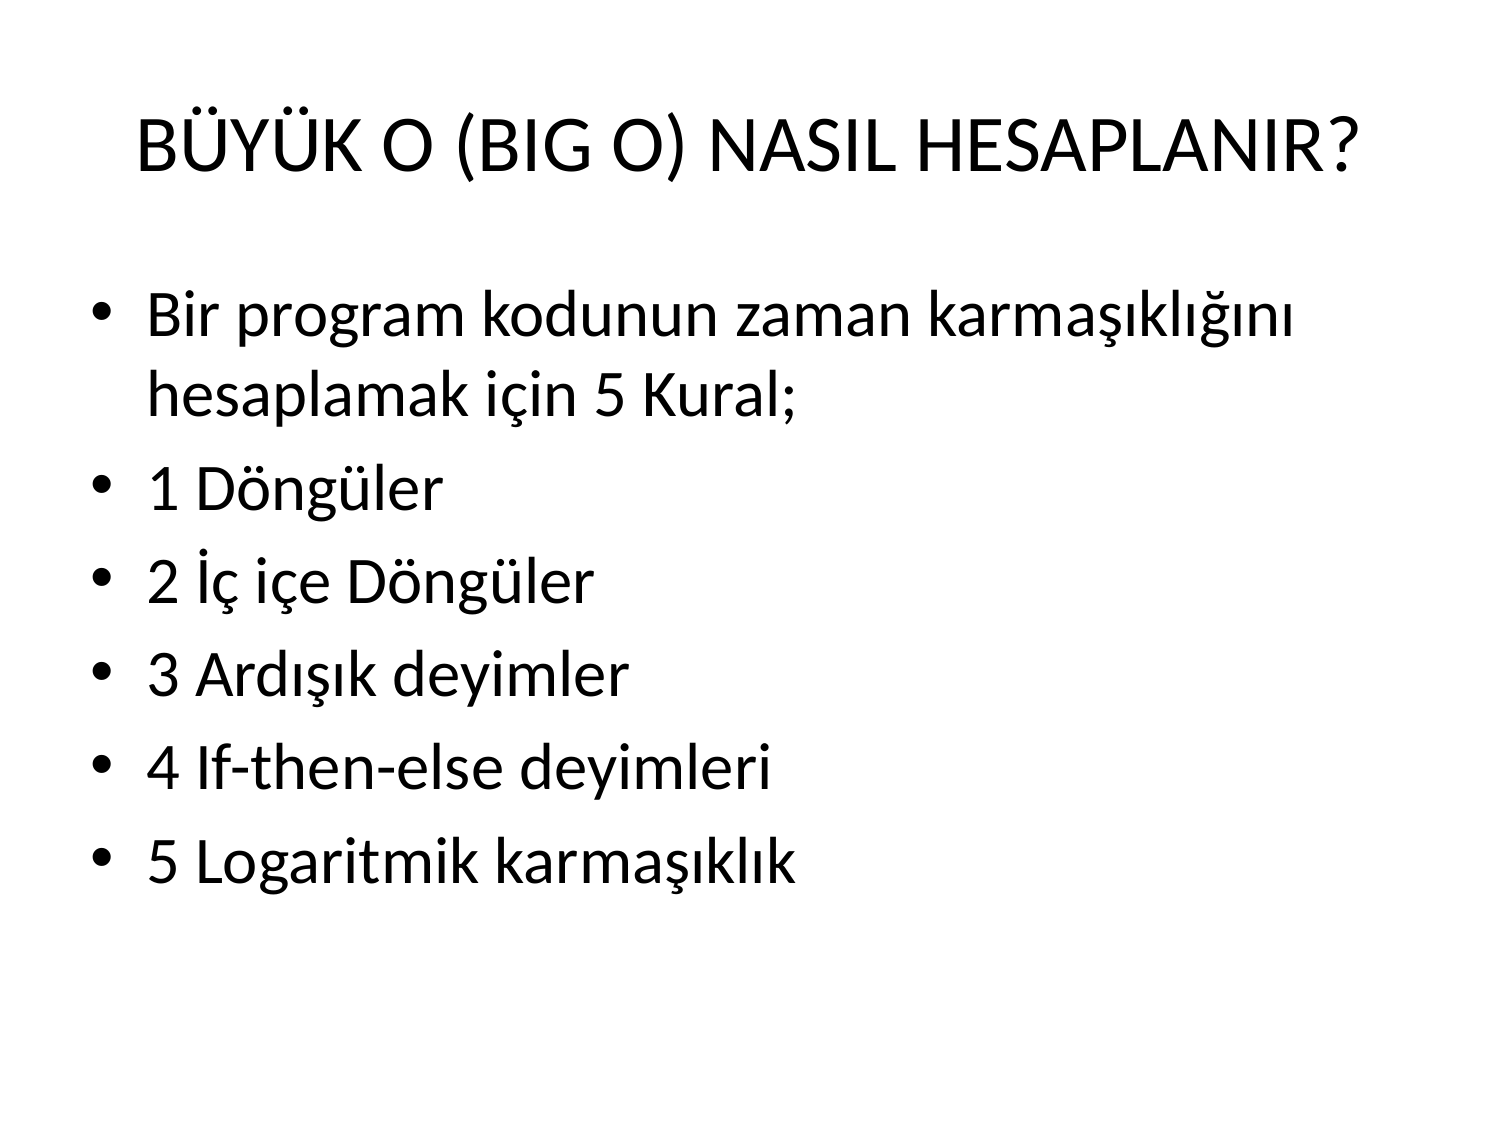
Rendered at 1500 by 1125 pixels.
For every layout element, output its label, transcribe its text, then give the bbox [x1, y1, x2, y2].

list Bir program kodunun zaman karmaşıklığını hesaplamak için 5 Kural; 1 Döngüler 2 İç içe Döngüler 3 Ardışık deyimler 4 If-then-else deyimleri 5 Logaritmik karmaşıklık [75, 262, 1425, 1005]
title BÜYÜK O (BIG O) NASIL HESAPLANIR? [75, 45, 1425, 233]
